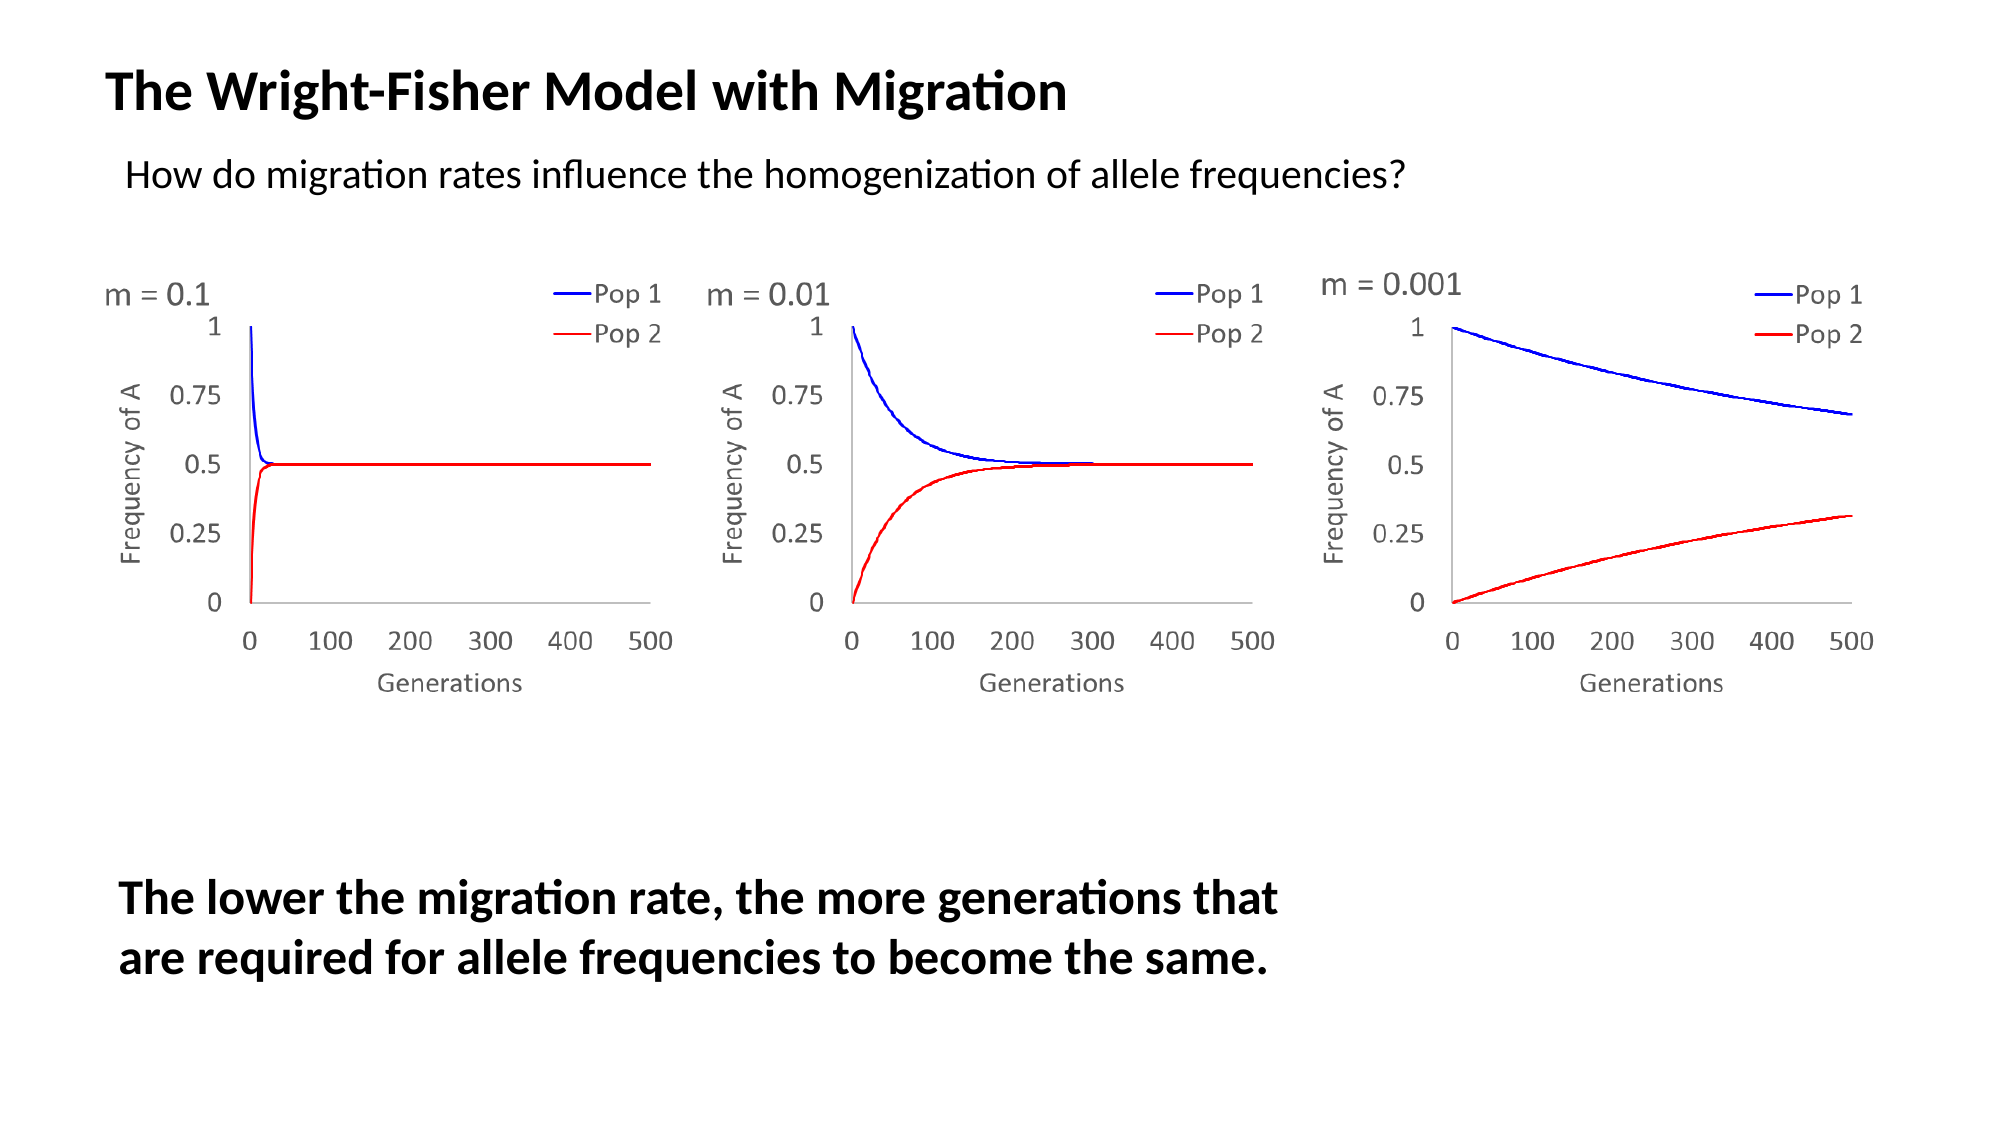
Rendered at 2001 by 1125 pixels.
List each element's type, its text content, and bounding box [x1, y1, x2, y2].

text_box The lower the migration rate, the more generations that are required for allele frequencies to become the same. [103, 857, 1364, 992]
text_box The Wright-Fisher Model with Migration [90, 53, 1100, 131]
picture [90, 257, 1894, 708]
text_box How do migration rates influence the homogenization of allele frequencies? [110, 139, 1423, 205]
